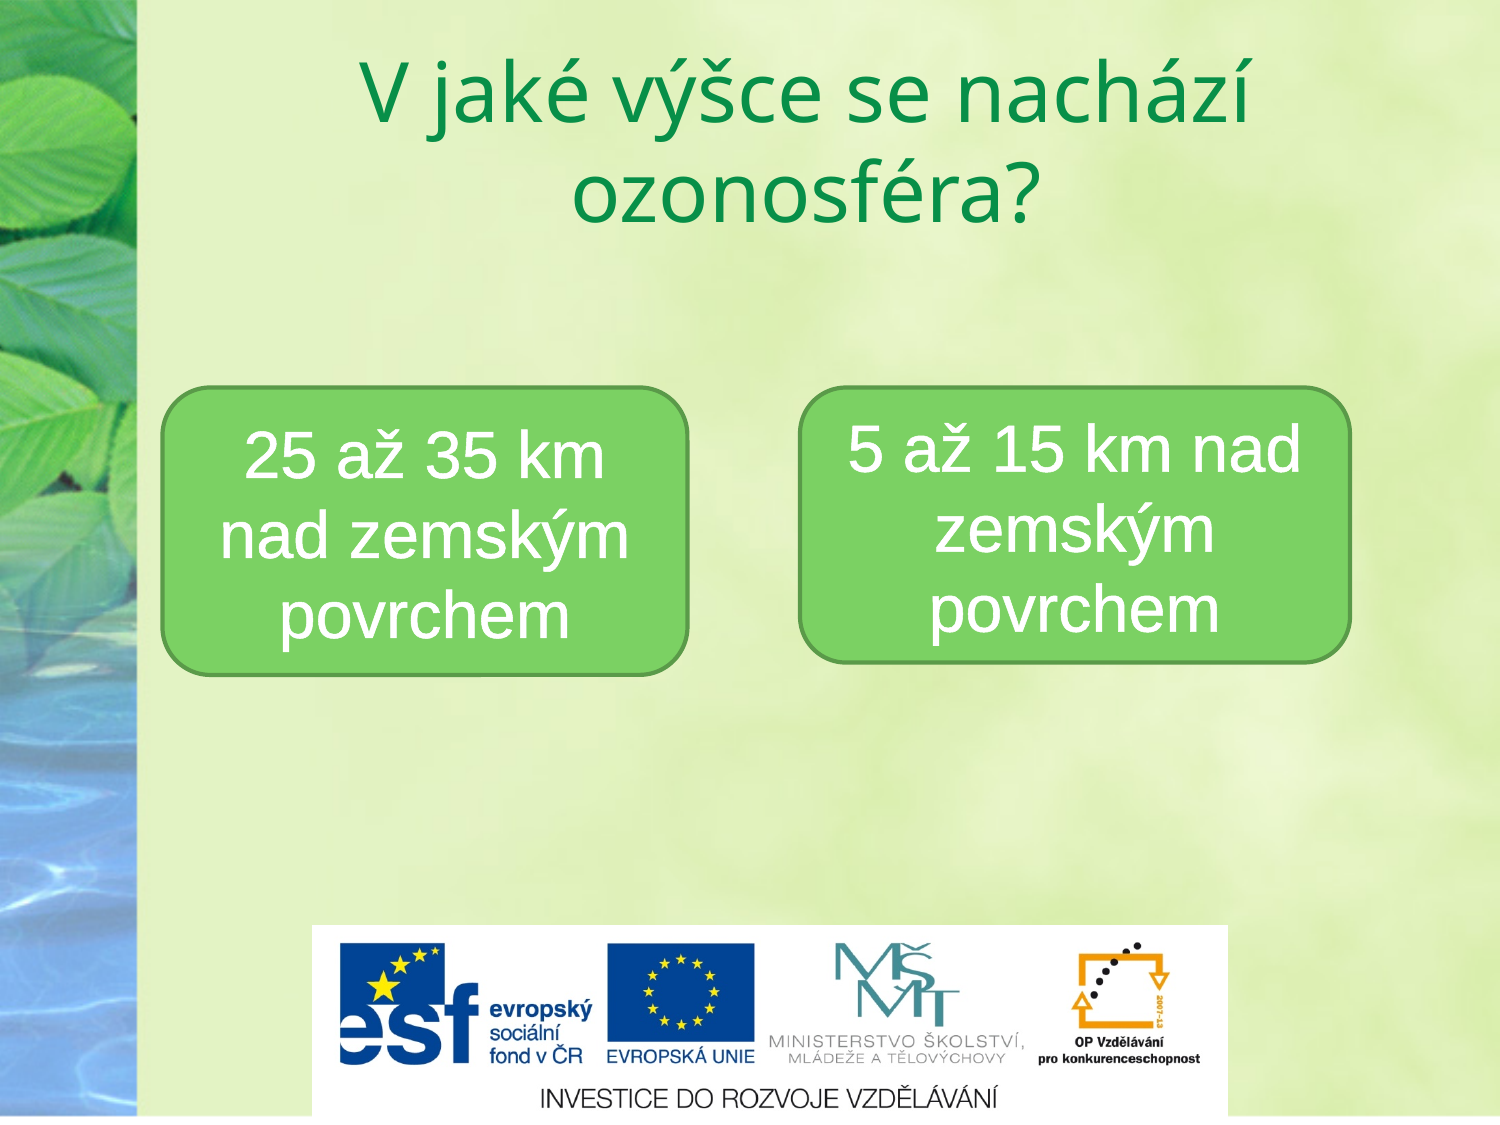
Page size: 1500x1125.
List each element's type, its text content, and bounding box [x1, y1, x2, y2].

text_box 5 až 15 km nad zemským povrchem [797, 385, 1353, 665]
text_box 25 až 35 km nad zemským povrchem [160, 385, 690, 678]
picture [0, 0, 1500, 1125]
title V jaké výšce se nachází ozonosféra? [187, 44, 1426, 233]
